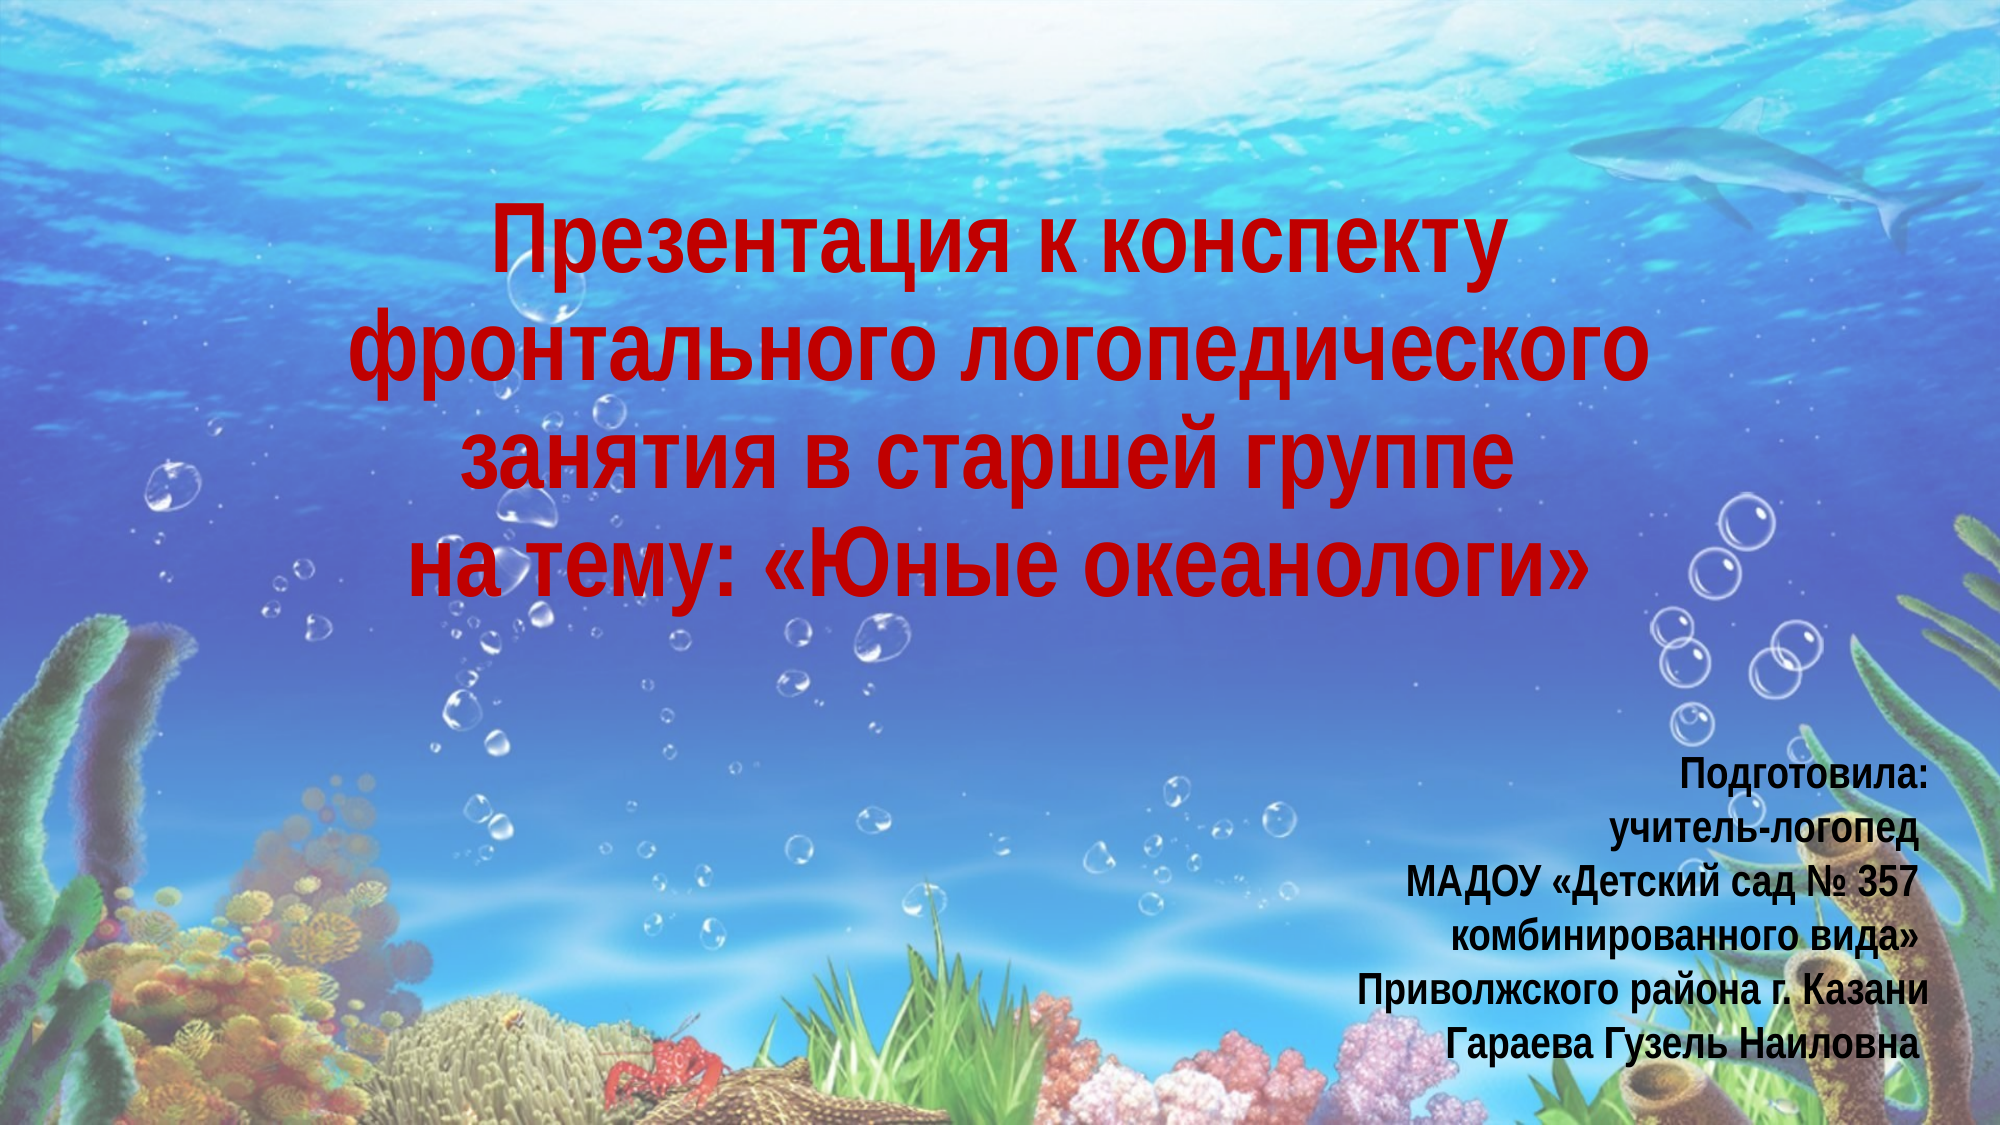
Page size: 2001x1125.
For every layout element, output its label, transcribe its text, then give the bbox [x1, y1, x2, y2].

title Презентация к конспекту фронтального логопедического занятия в старшей группе на тему: «Юные океанологи» [249, 96, 1750, 626]
subtitle Подготовила: учитель-логопед МАДОУ «Детский сад № 357 комбинированного вида» Приволжского района г. Казани Гараева Гузель Наиловна [444, 735, 1945, 1077]
